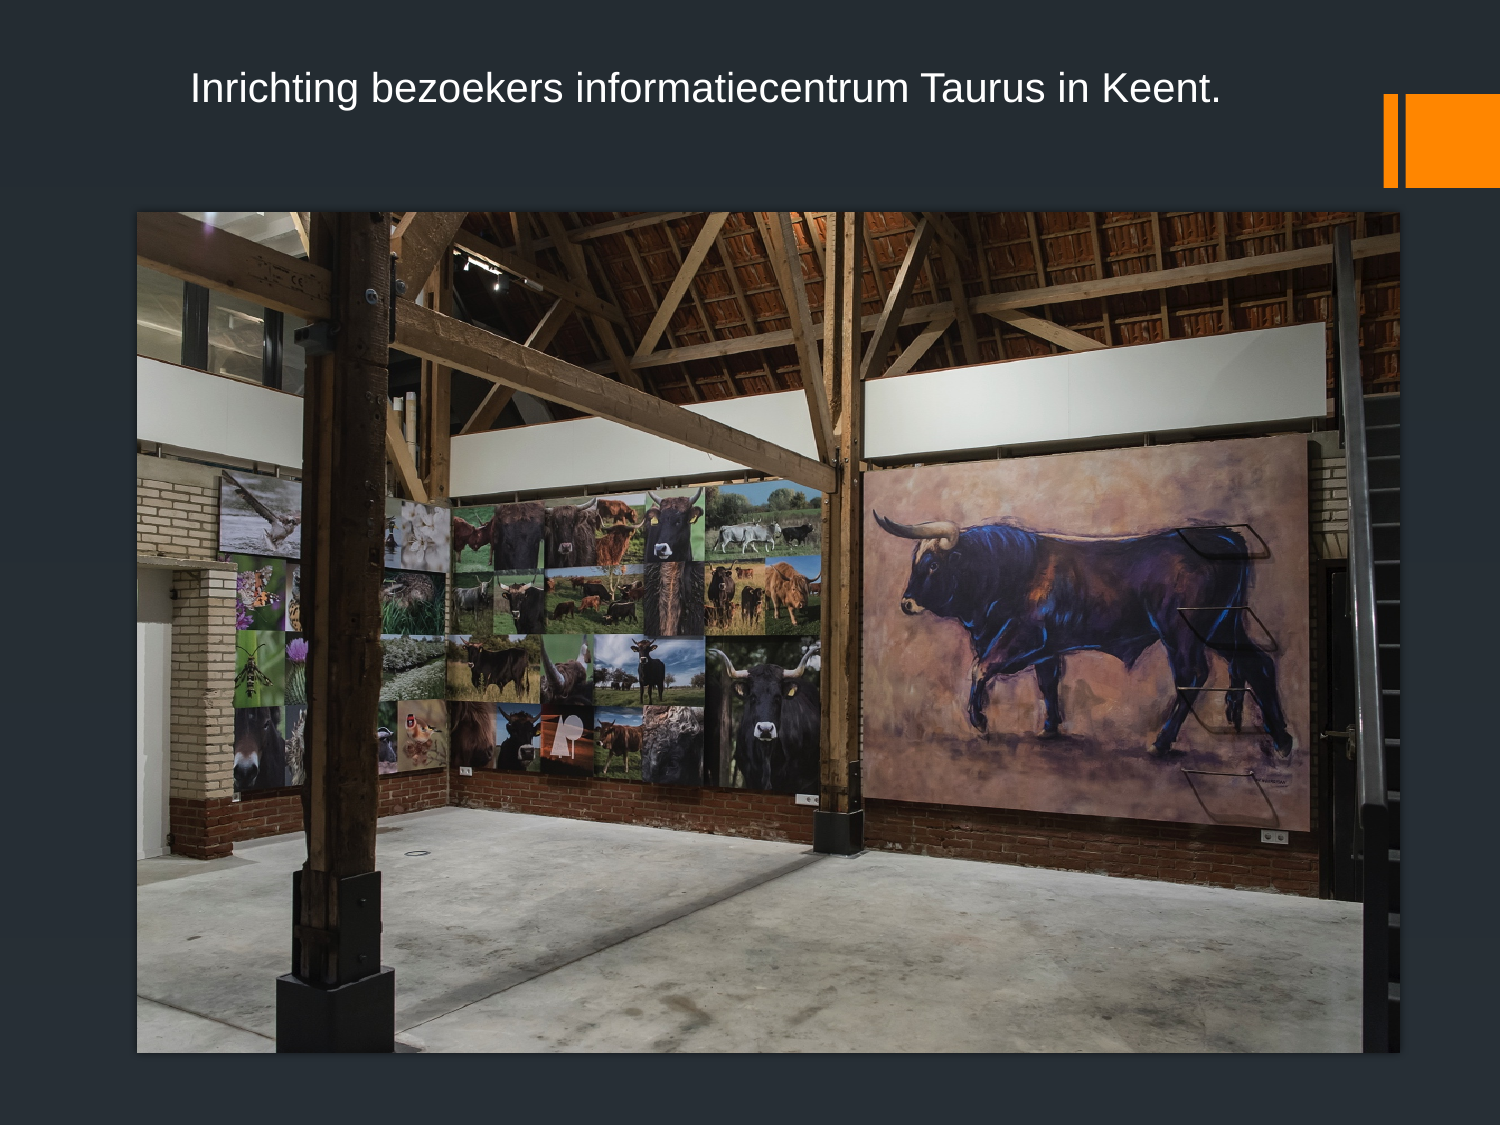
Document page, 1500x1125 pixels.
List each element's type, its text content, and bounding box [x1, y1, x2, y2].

list Inrichting bezoekers informatiecentrum Taurus in Keent. [174, 50, 1350, 175]
picture [136, 211, 1401, 1054]
